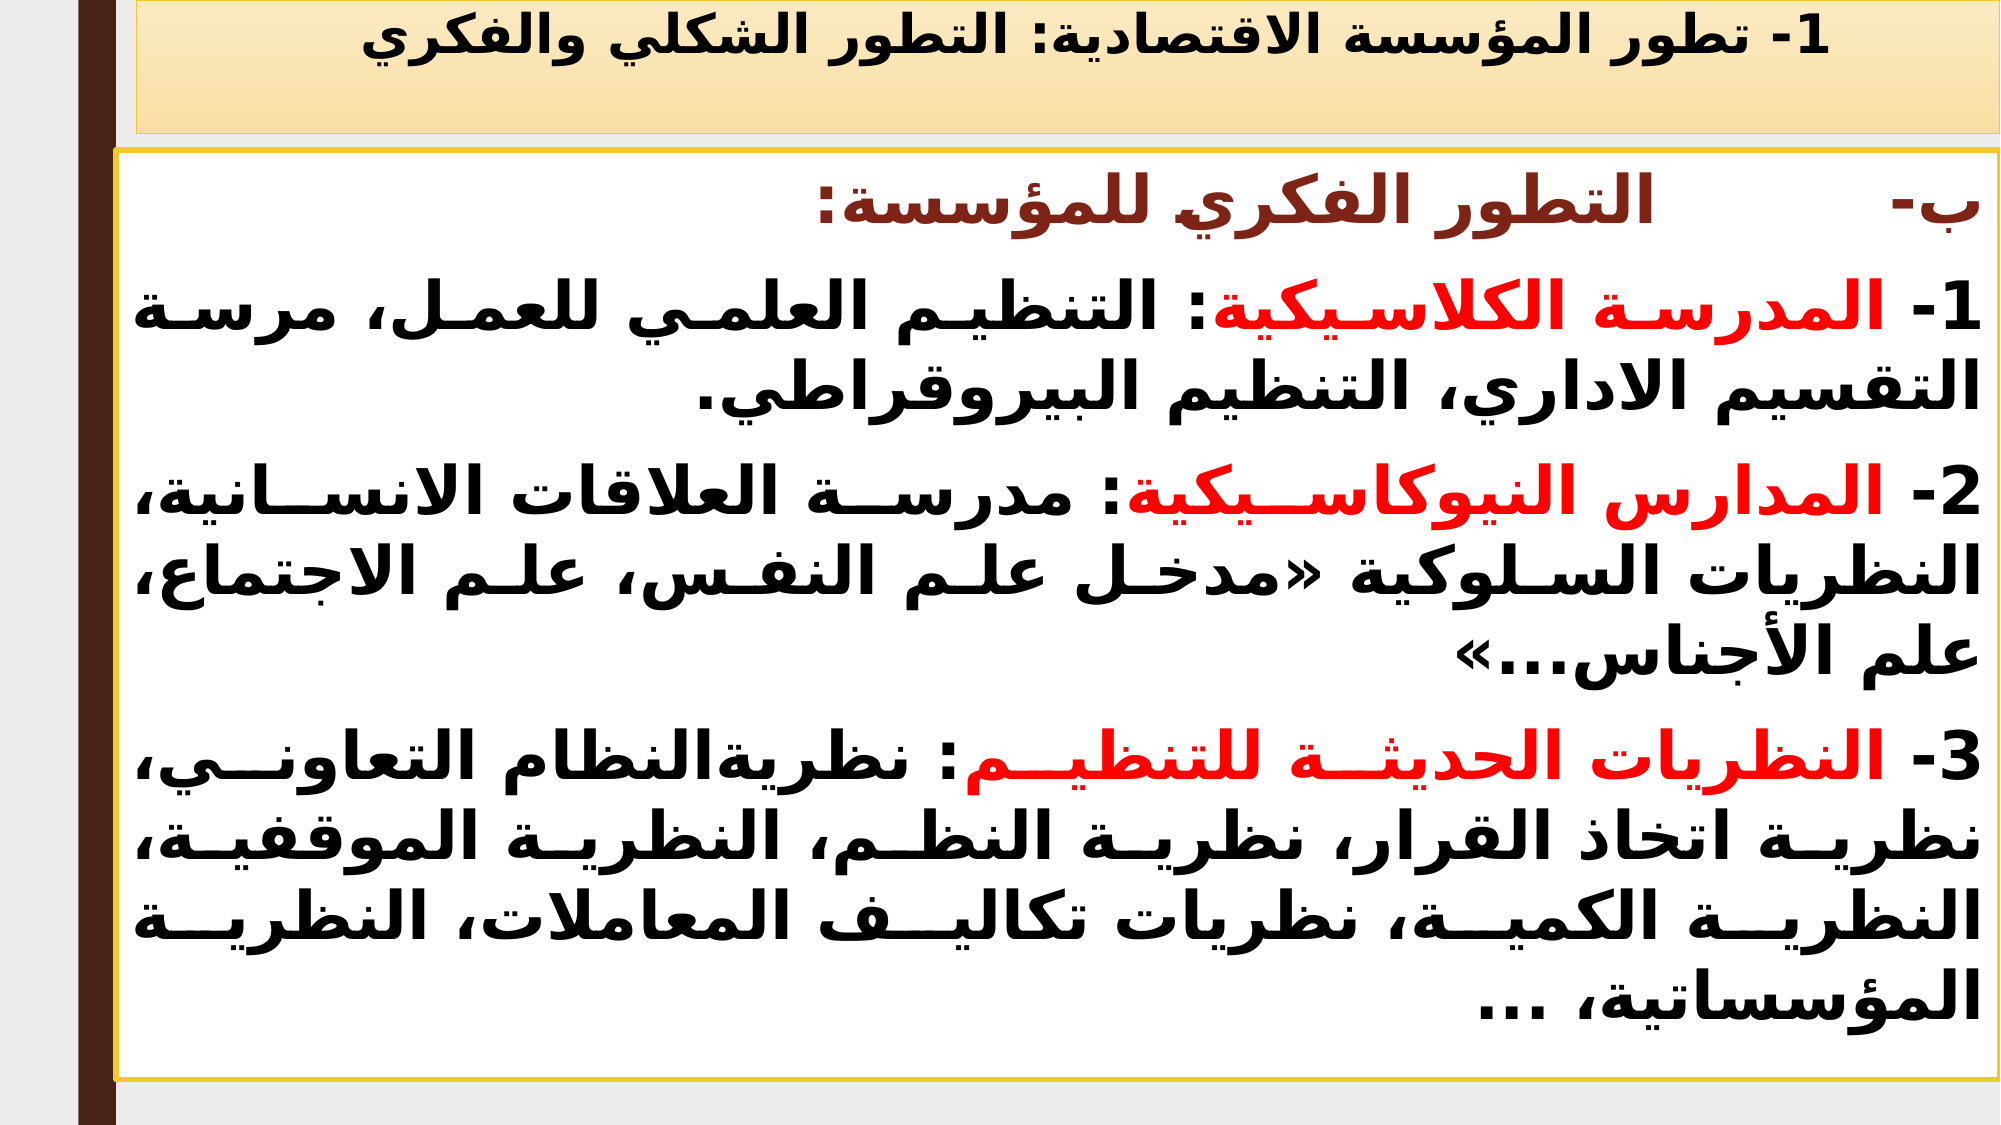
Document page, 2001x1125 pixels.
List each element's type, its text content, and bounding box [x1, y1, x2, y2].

list ب- التطور الفكري للمؤسسة: 1- المدرسة الكلاسيكية: التنظيم العلمي للعمل، مرسة التقسيم الاداري، التنظيم البيروقراطي. 2- المدارس النيوكاسيكية: مدرسة العلاقات الانسانية، النظريات السلوكية «مدخل علم النفس، علم الاجتماع، علم الأجناس...» 3- النظريات الحديثة للتنظيم: نظريةالنظام التعاوني، نظرية اتخاذ القرار، نظرية النظم، النظرية الموقفية، النظرية الكمية، نظريات تكاليف المعاملات، النظرية المؤسساتية، ... [113, 147, 2000, 1082]
title 1- تطور المؤسسة الاقتصادية: التطور الشكلي والفكري [136, 0, 2000, 134]
